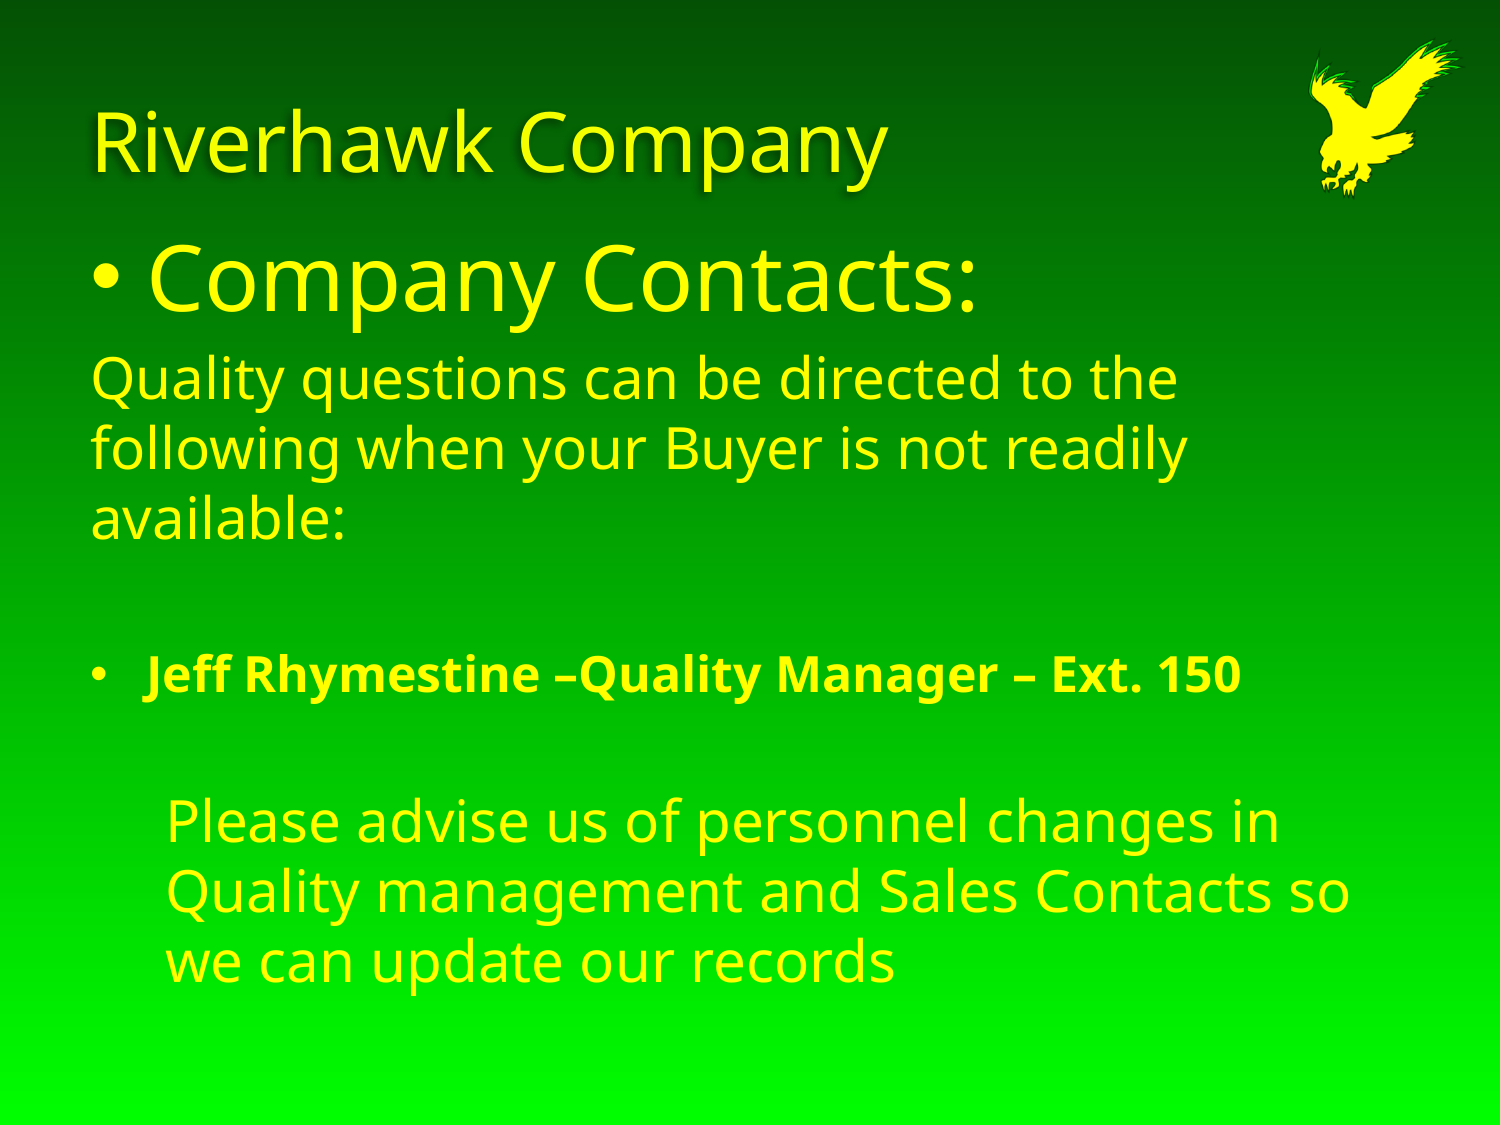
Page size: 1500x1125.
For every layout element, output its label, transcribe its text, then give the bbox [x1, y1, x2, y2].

title Riverhawk Company [75, 45, 1425, 212]
picture [1307, 37, 1466, 201]
list Company Contacts: Quality questions can be directed to the following when your Buyer is not readily available: Jeff Rhymestine –Quality Manager – Ext. 150 Please advise us of personnel changes in Quality management and Sales Contacts so we can update our records [75, 212, 1425, 1100]
text_box [0, 0, 1500, 1125]
